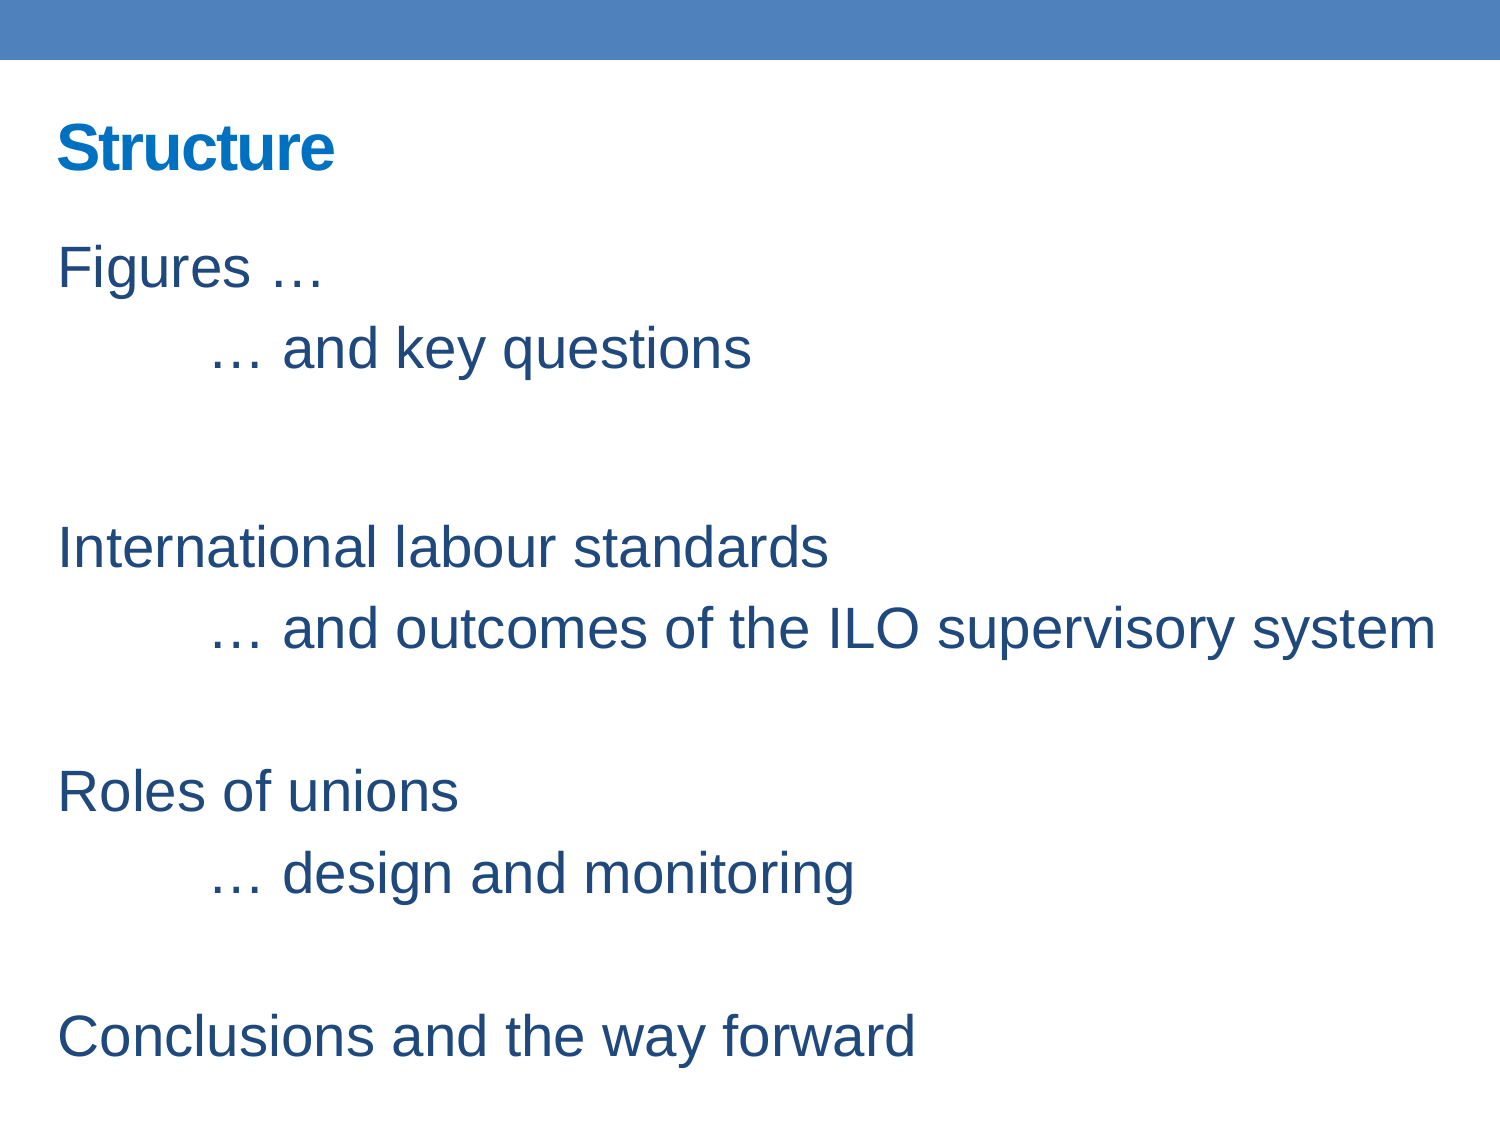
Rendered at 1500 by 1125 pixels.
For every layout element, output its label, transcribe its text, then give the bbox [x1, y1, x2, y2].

title Structure [41, 66, 1459, 222]
list Figures … … and key questions International labour standards … and outcomes of the ILO supervisory system Roles of unions … design and monitoring Conclusions and the way forward [42, 221, 1465, 1094]
